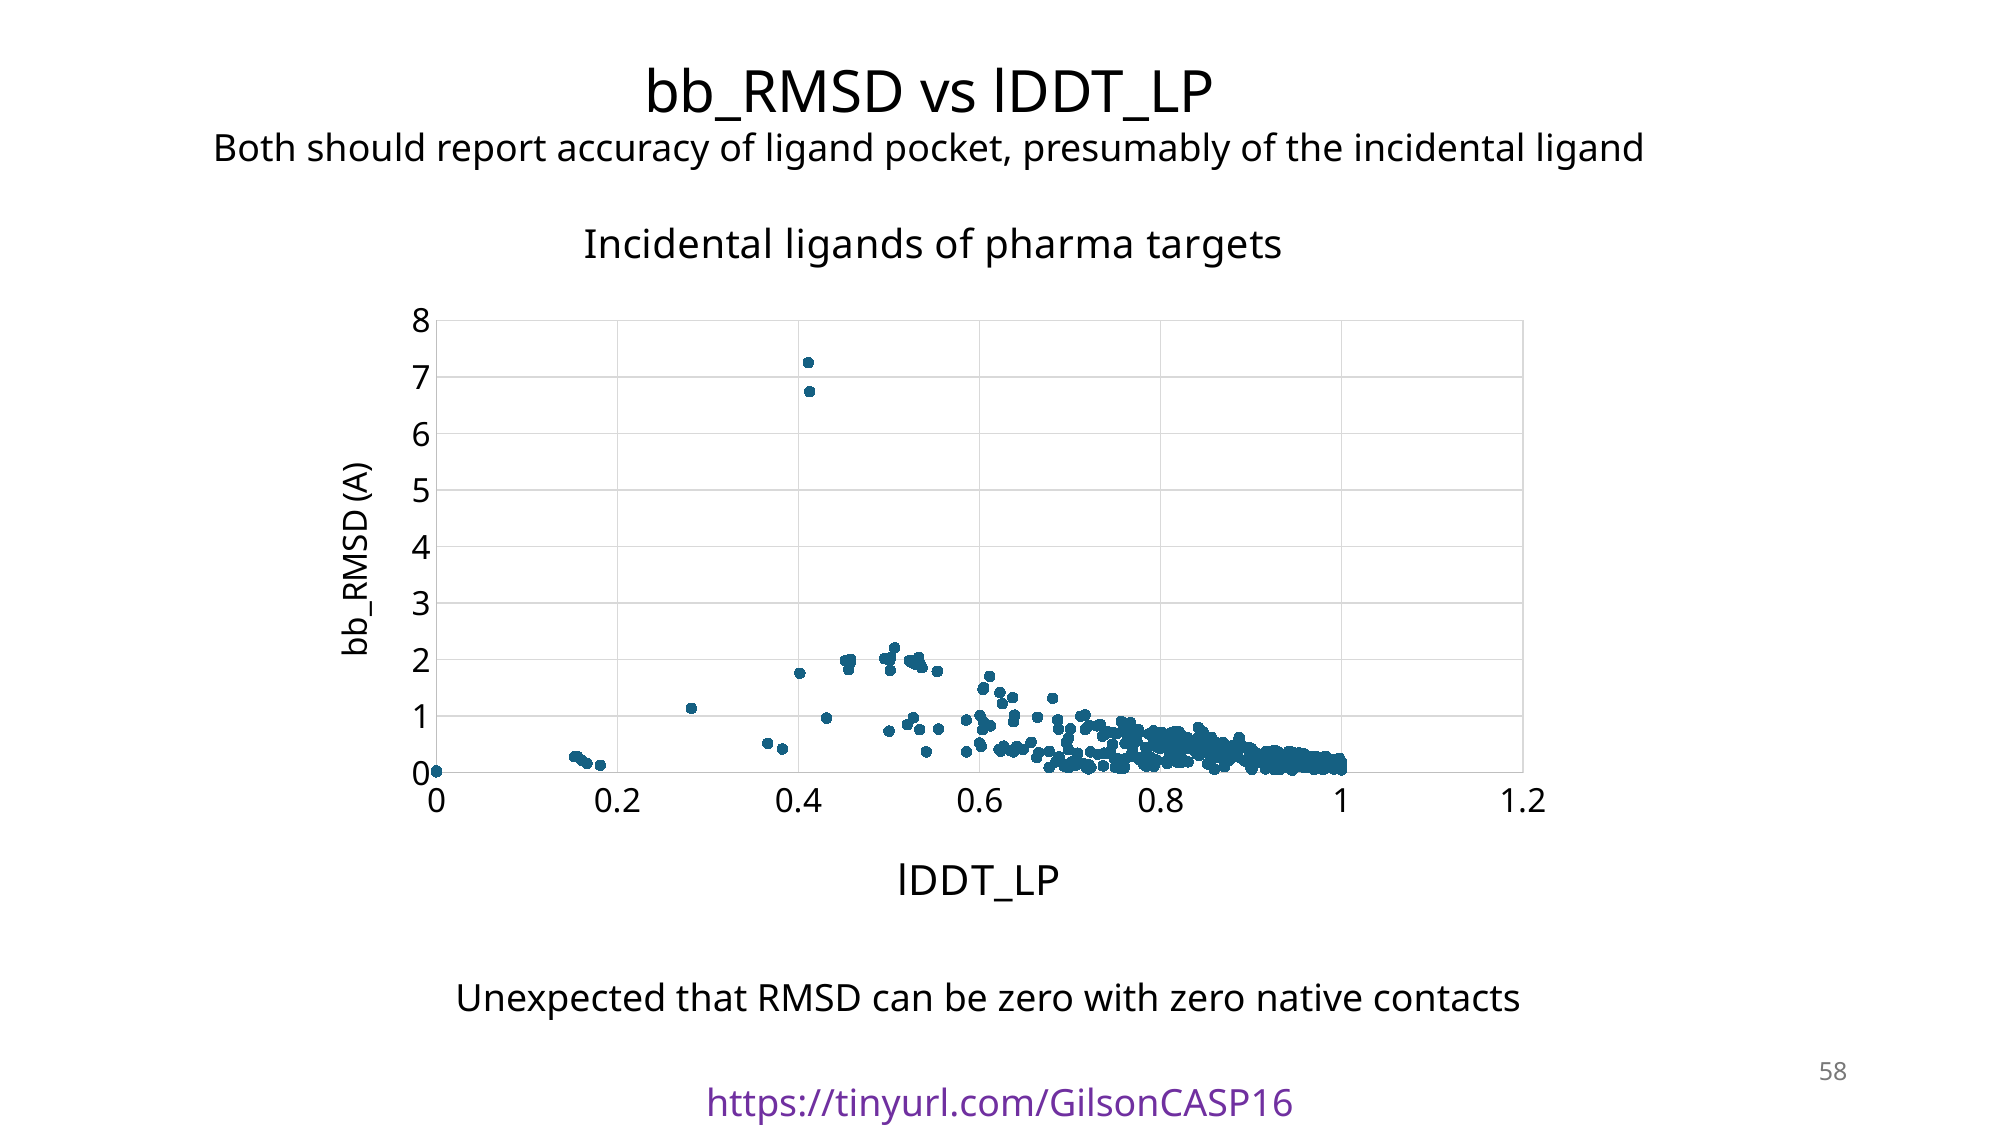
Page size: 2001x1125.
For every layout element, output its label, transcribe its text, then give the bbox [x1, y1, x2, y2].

chart [295, 179, 1573, 946]
text_box Unexpected that RMSD can be zero with zero native contacts [440, 966, 1537, 1027]
text_box bb_RMSD vs lDDT_LP Both should report accuracy of ligand pocket, presumably of the incidental ligand [198, 46, 1662, 177]
slide_number 58 [1412, 1042, 1863, 1103]
